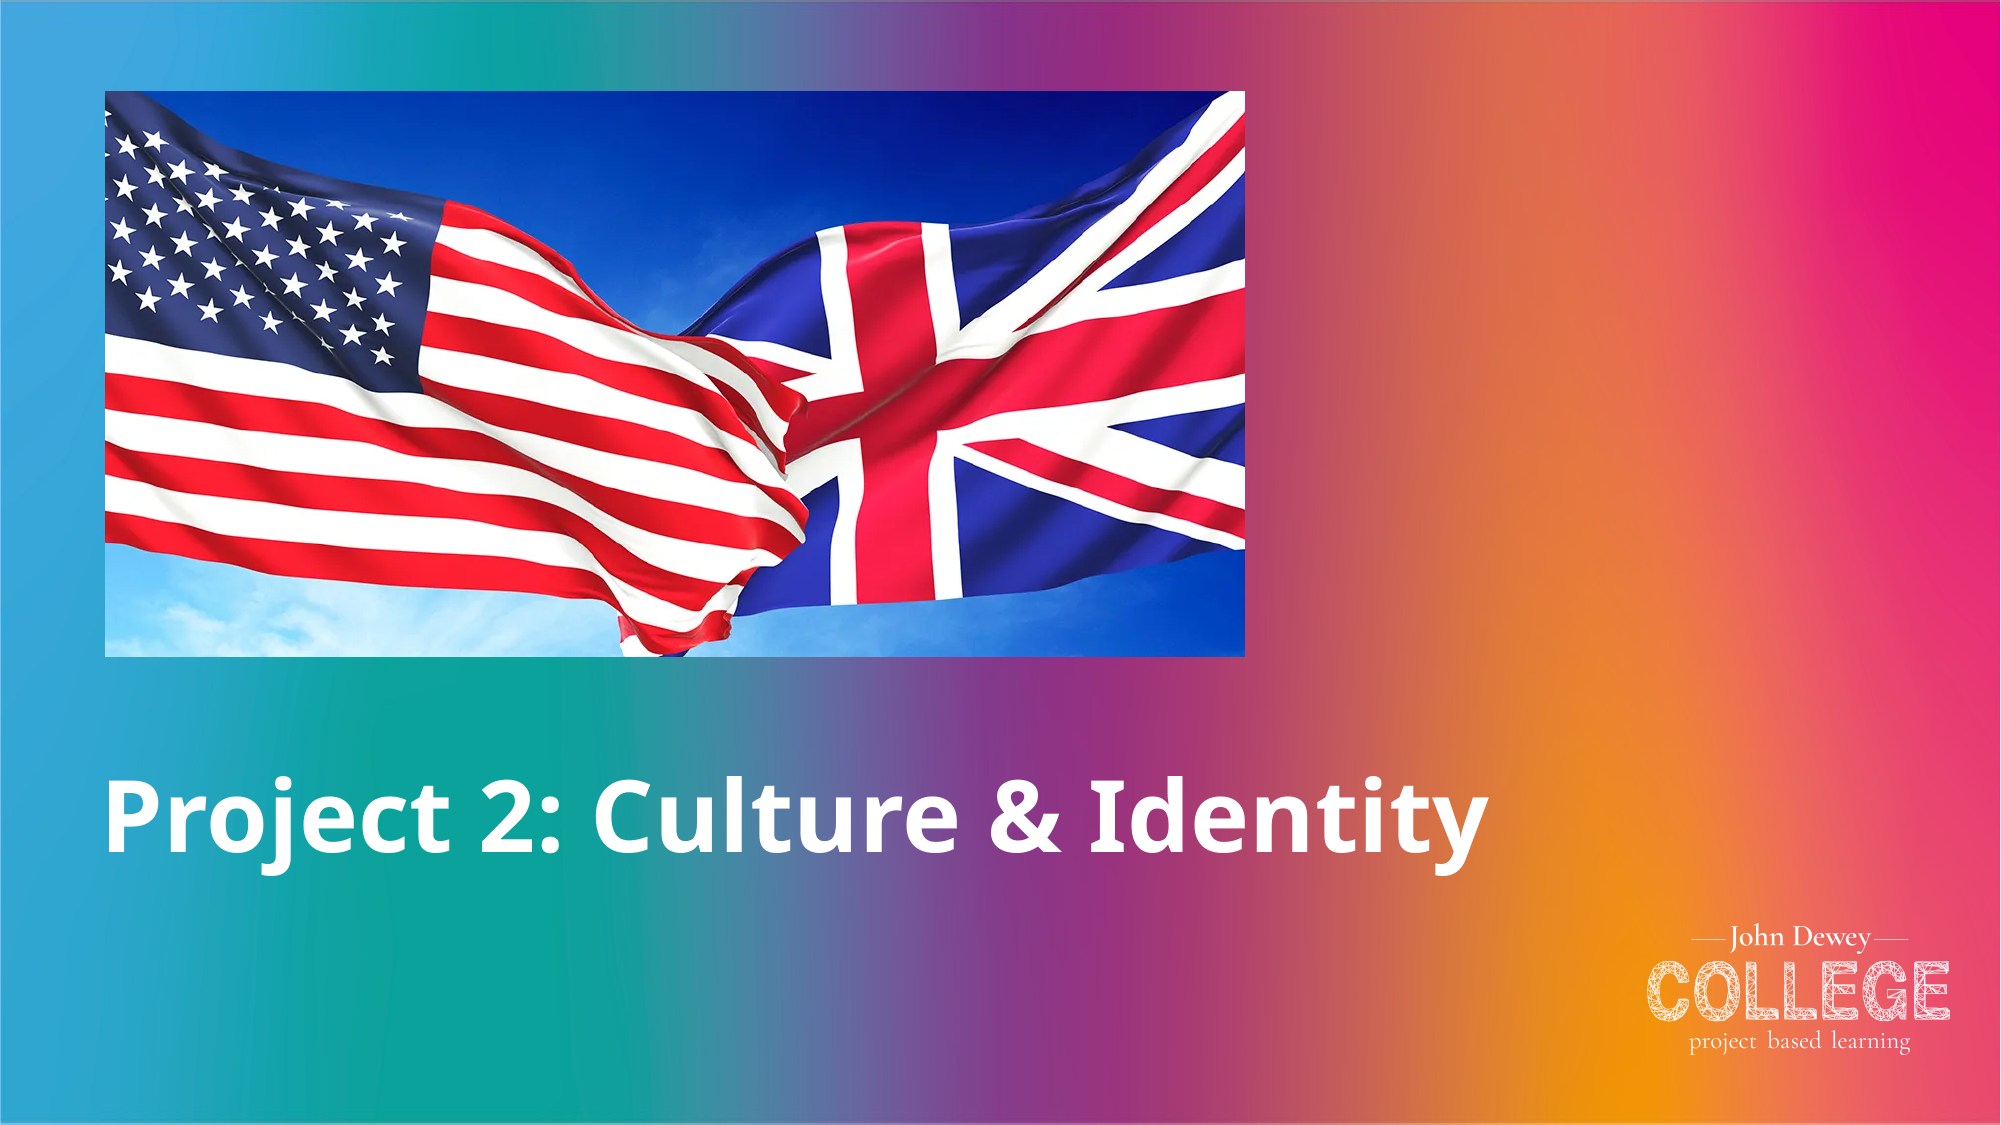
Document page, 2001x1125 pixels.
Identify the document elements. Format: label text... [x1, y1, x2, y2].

picture [0, 0, 2001, 1125]
text_box Project 2: Culture & Identity [85, 745, 1738, 880]
